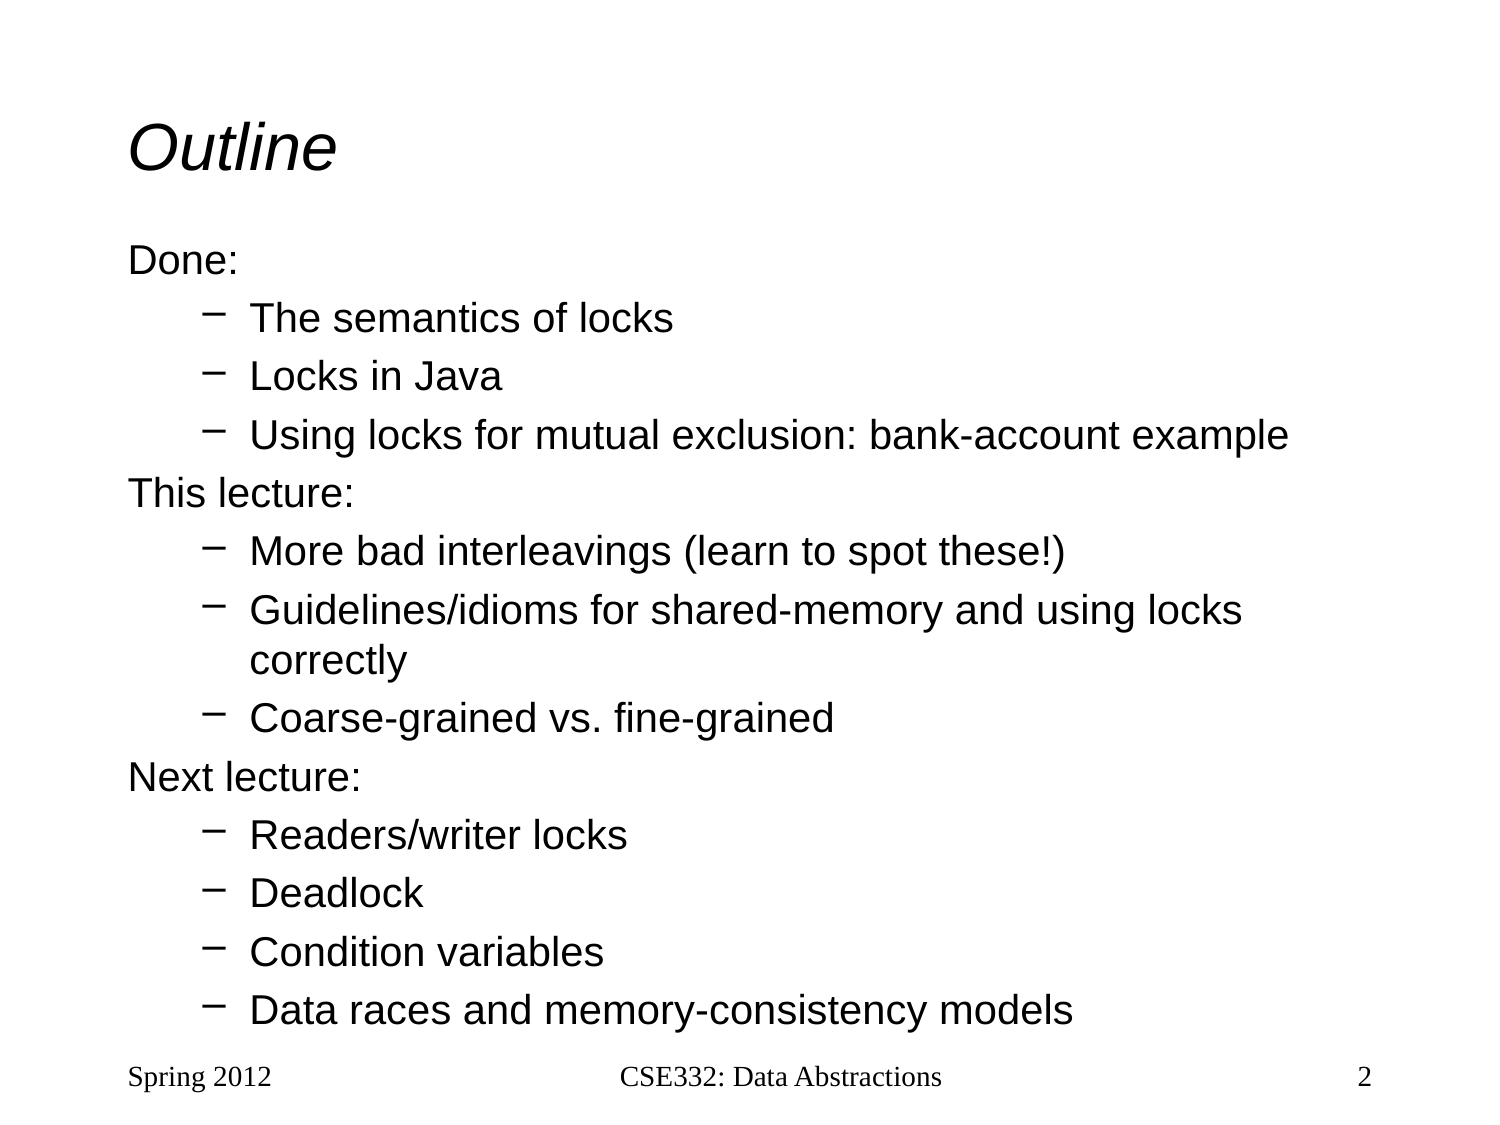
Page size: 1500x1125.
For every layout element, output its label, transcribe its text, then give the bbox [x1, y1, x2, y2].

footer CSE332: Data Abstractions [462, 1049, 1101, 1125]
title Outline [112, 49, 1388, 224]
slide_number 2 [1101, 1049, 1388, 1125]
slide_number Spring 2012 [112, 1049, 426, 1125]
list Done: The semantics of locks Locks in Java Using locks for mutual exclusion: bank-account example This lecture: More bad interleavings (learn to spot these!) Guidelines/idioms for shared-memory and using locks correctly Coarse-grained vs. fine-grained Next lecture: Readers/writer locks Deadlock Condition variables Data races and memory-consistency models [112, 224, 1426, 1013]
